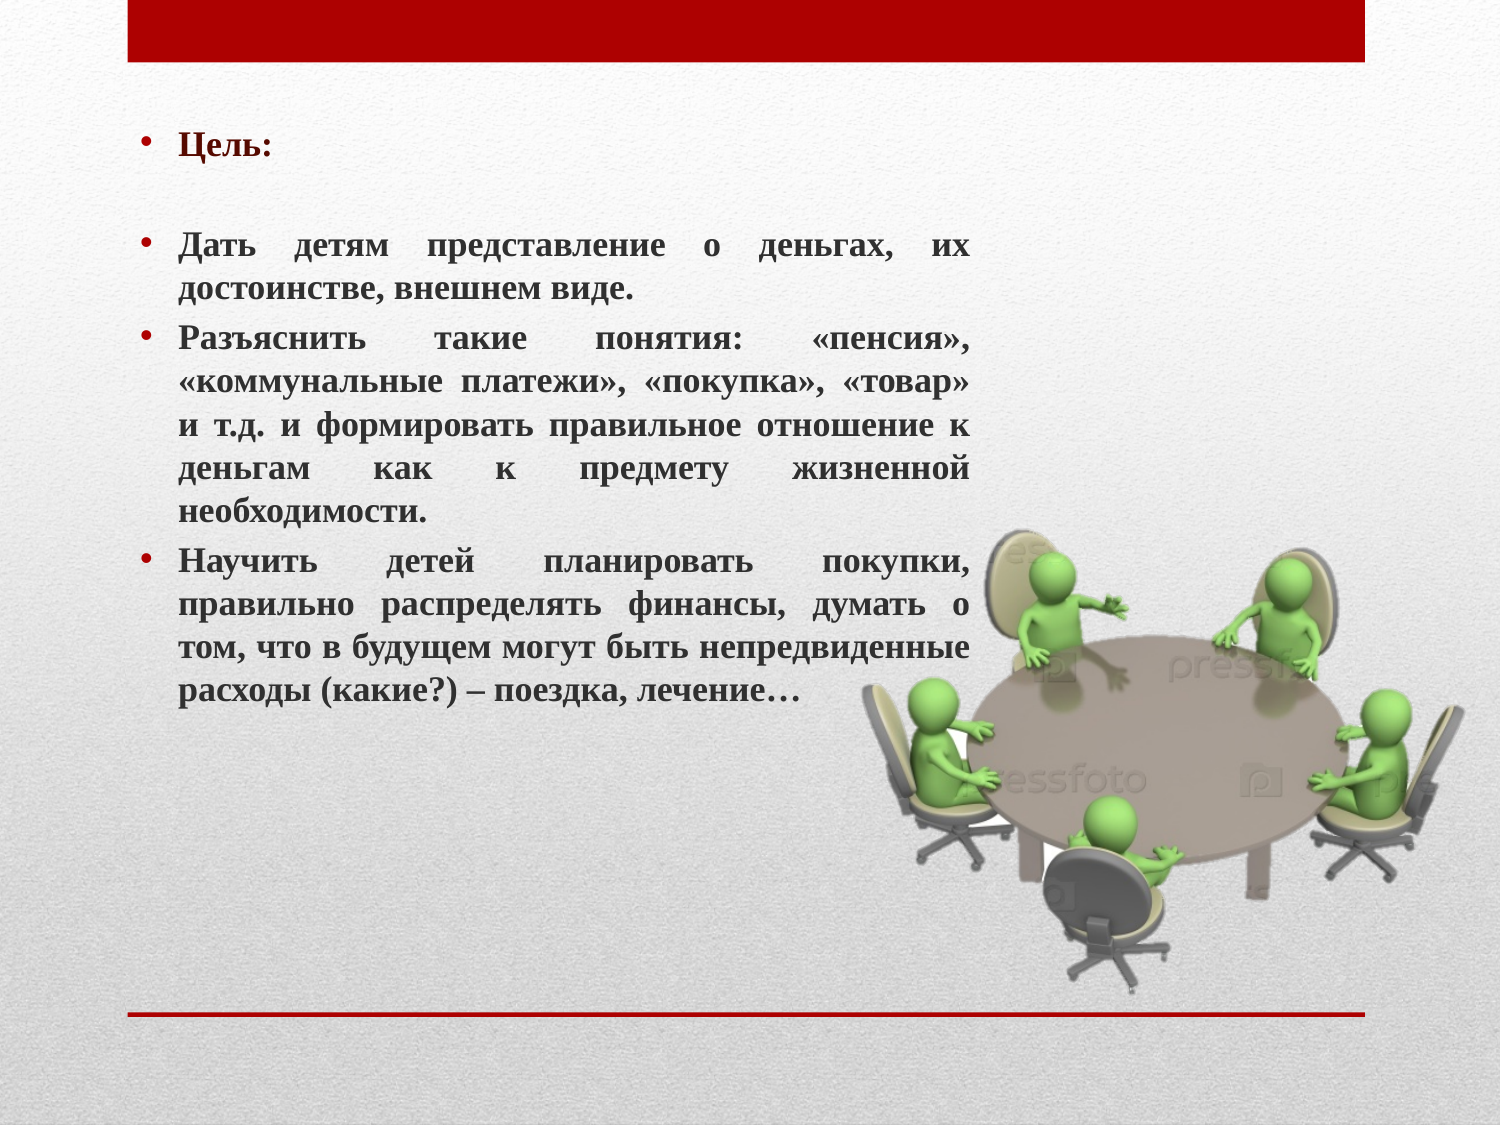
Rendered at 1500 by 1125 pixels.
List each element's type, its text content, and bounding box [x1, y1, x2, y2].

list Цель: Дать детям представление о деньгах, их достоинстве, внешнем виде. Разъяснить такие понятия: «пенсия», «коммунальные платежи», «покупка», «товар» и т.д. и формировать правильное отношение к деньгам как к предмету жизненной необходимости. Научить детей планировать покупки, правильно распределять финансы, думать о том, что в будущем могут быть непредвиденные расходы (какие?) – поездка, лечение… [125, 112, 987, 750]
picture [812, 443, 1500, 1001]
